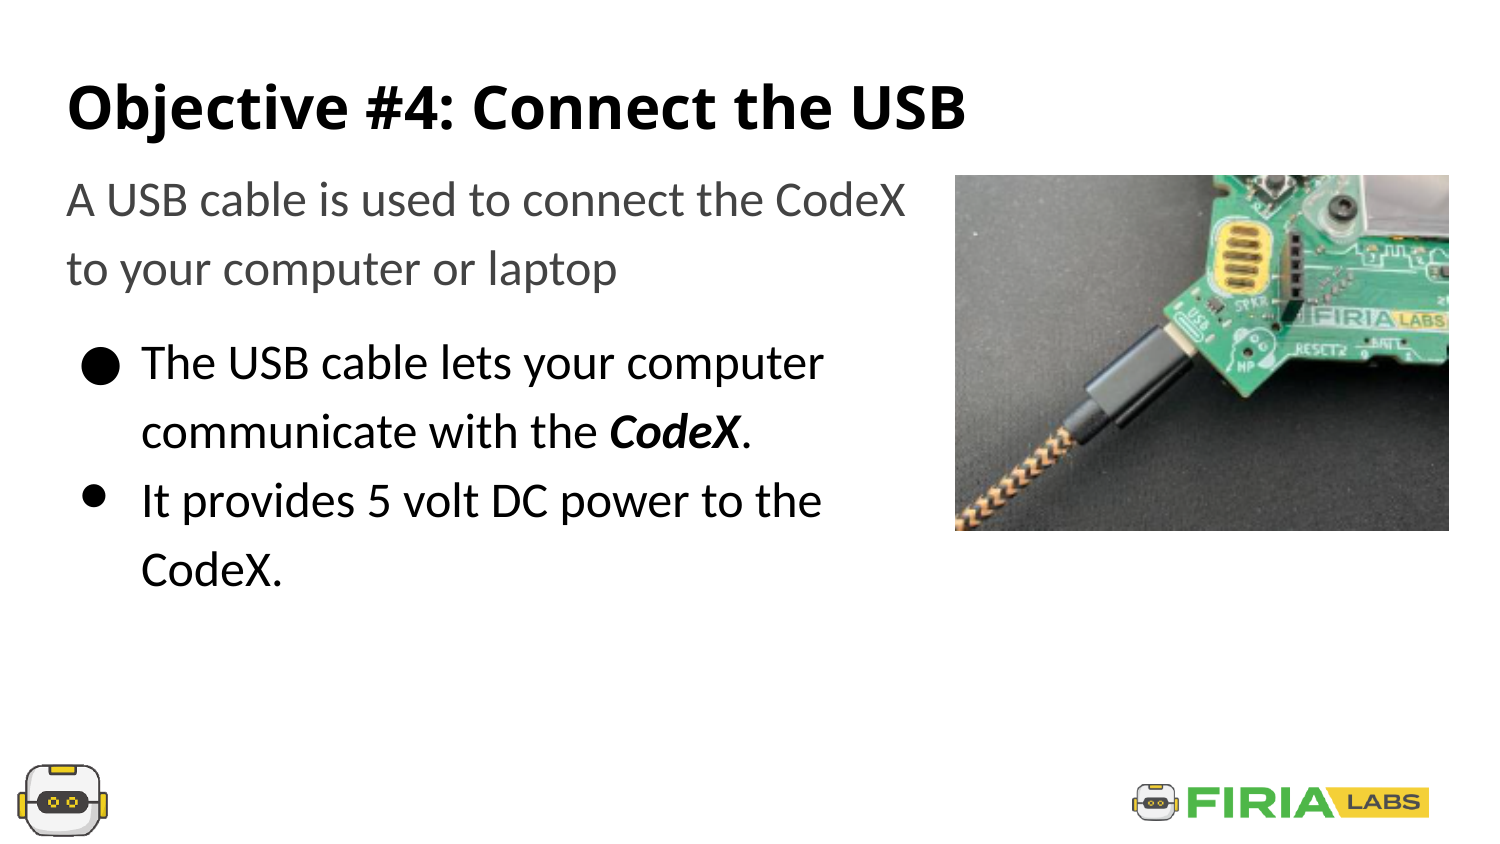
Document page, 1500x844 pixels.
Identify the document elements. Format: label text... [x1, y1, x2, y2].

picture [954, 174, 1450, 531]
picture [1121, 777, 1436, 826]
list A USB cable is used to connect the CodeX to your computer or laptop The USB cable lets your computer communicate with the CodeX. It provides 5 volt DC power to the CodeX. [51, 142, 935, 783]
title Objective #4: Connect the USB [51, 55, 1449, 158]
picture [17, 764, 108, 837]
